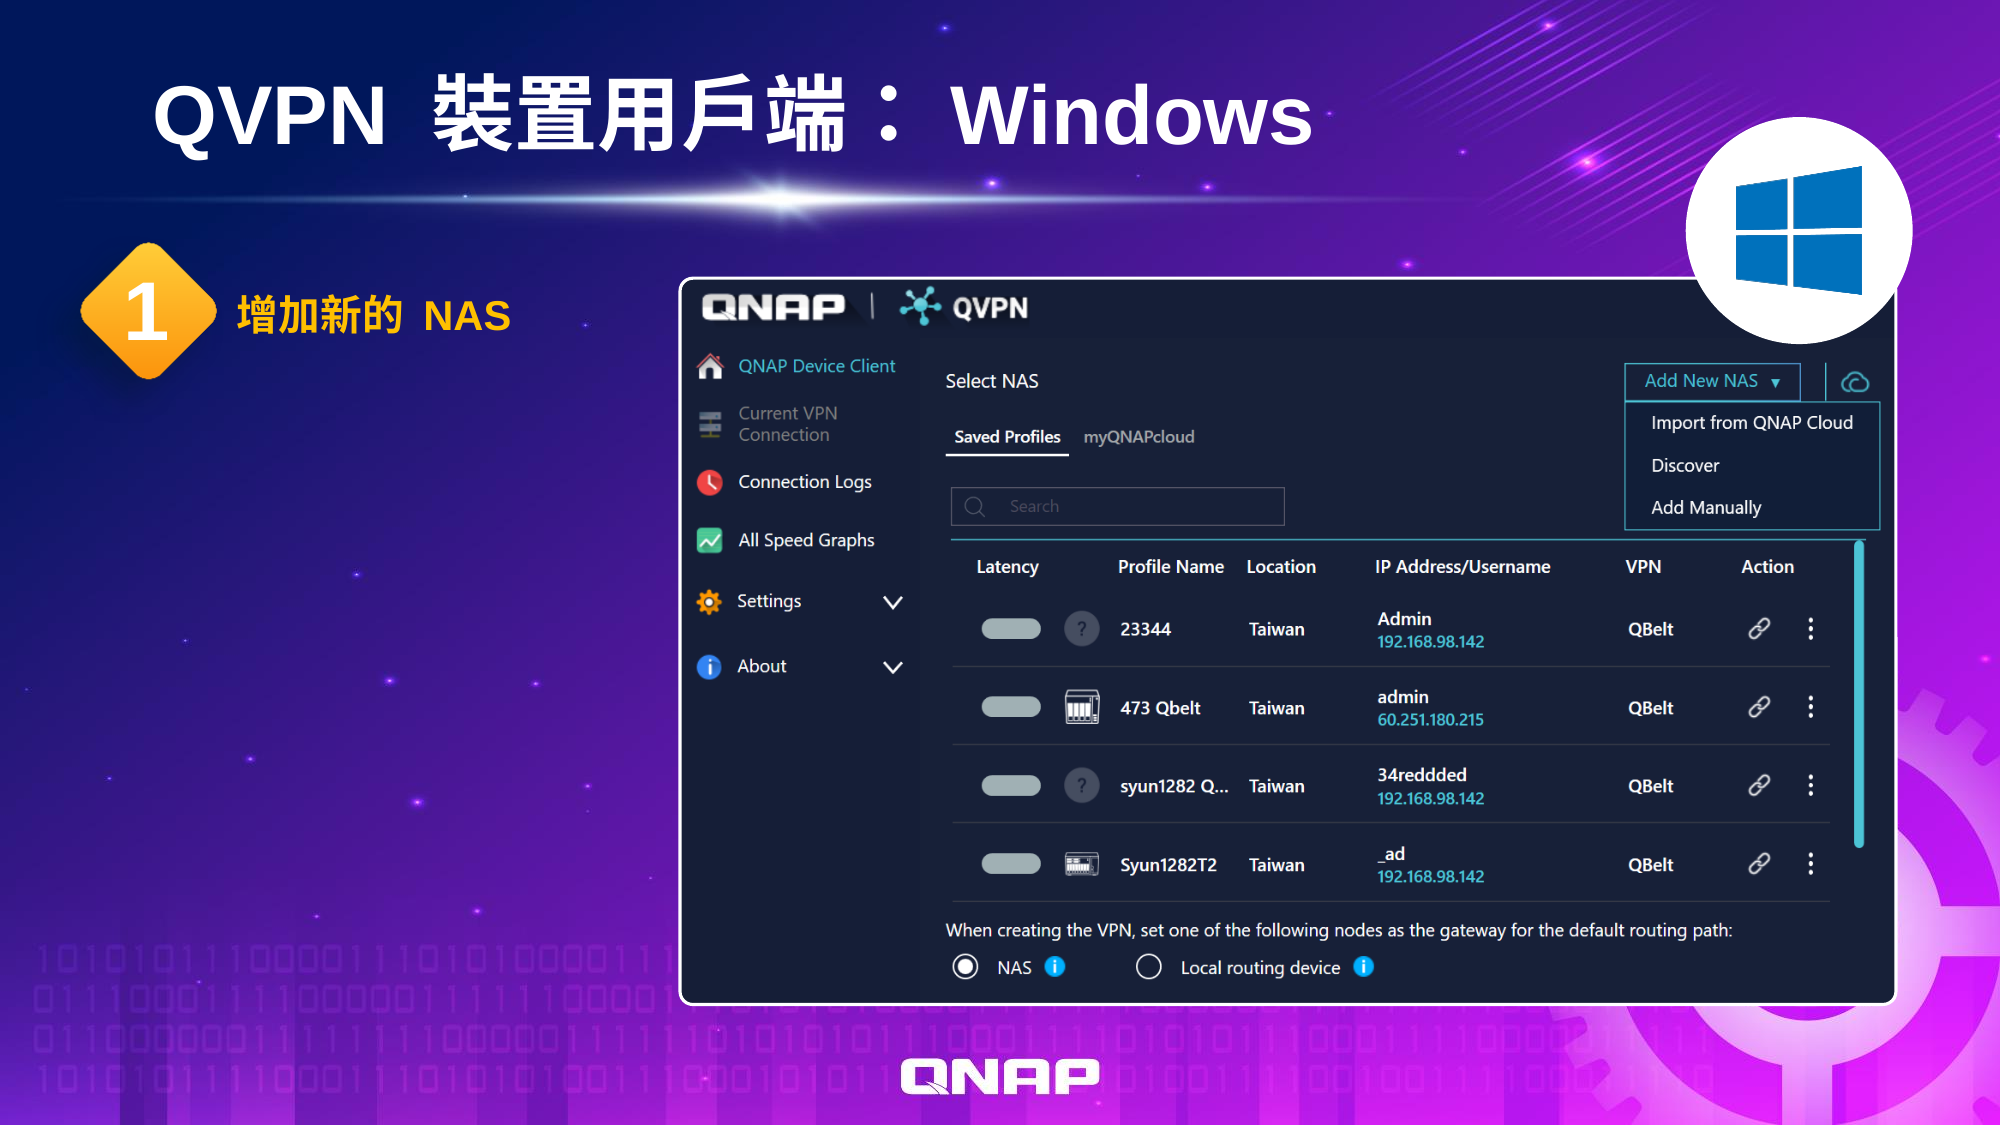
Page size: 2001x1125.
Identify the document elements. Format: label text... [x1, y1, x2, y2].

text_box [25, 225, 234, 435]
text_box 增加新的 NAS [234, 281, 671, 342]
title QVPN 裝置用戶端：Windows [137, 39, 1863, 196]
picture [0, 0, 2000, 1125]
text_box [1685, 117, 1913, 345]
